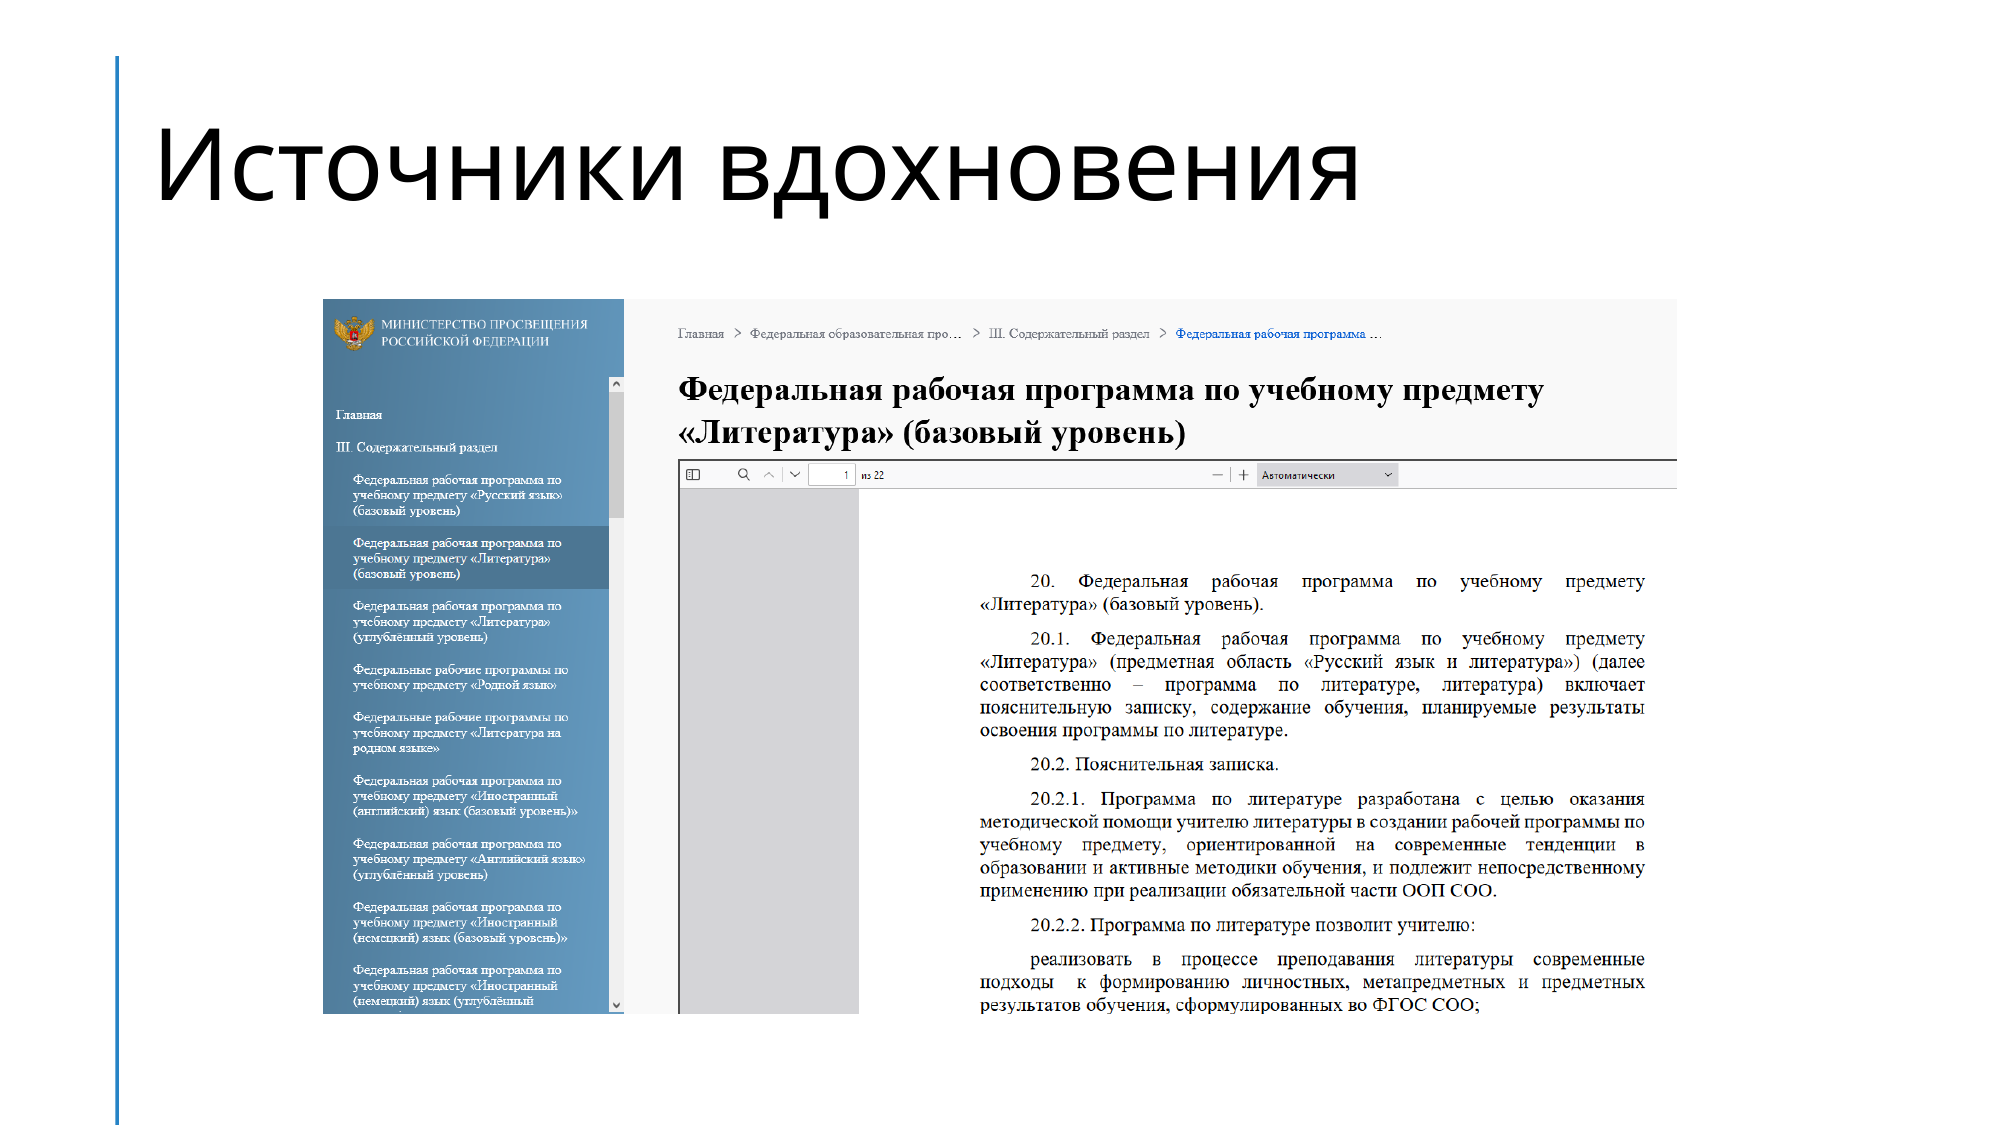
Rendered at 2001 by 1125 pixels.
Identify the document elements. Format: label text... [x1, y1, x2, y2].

title Источники вдохновения [137, 59, 1863, 278]
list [323, 299, 1677, 1014]
